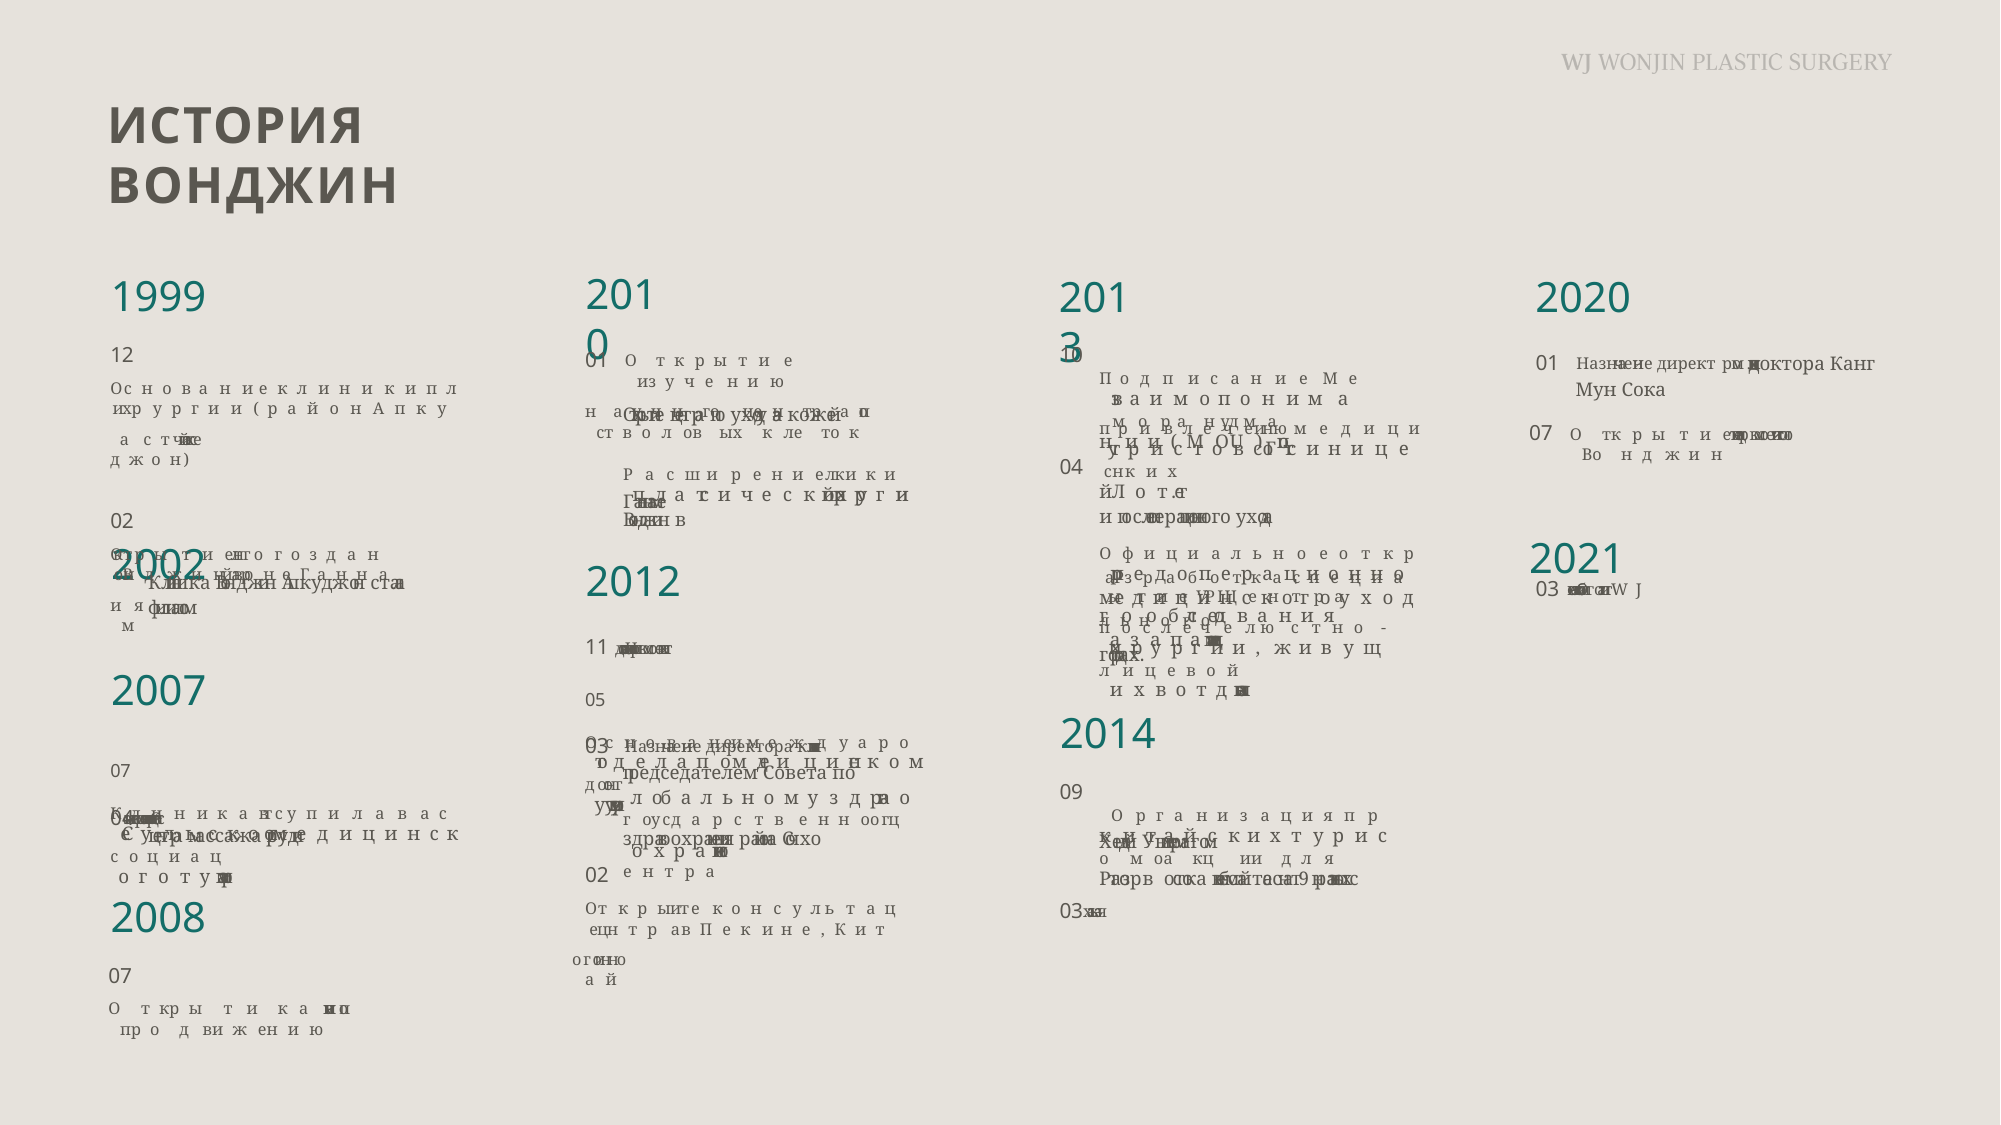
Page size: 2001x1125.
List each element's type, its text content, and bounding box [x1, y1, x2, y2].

picture [1560, 53, 1892, 74]
text_box Клиника Вонджин Апкуджон стала [145, 568, 459, 594]
text_box центра массажа груди 2008 07 Опртокрдывитжиенкиaюмпании по [101, 821, 361, 1039]
text_box Разр отка веб-сайта на 9 разных [1097, 865, 1405, 890]
text_box 07 КСелуилньисккаовгостмуепдиилцаивнассксоогцоитауцризма [104, 757, 465, 889]
text_box ПвзоадипмиоспаоннииемМаенмиоир(аMнOдуUм) апо [1093, 366, 1359, 416]
text_box Открытие центра по уходу за кожей [620, 400, 943, 426]
text_box 05 Оотсднеолваапноиеммедеижцдиунсакроомдунотугоризму [578, 685, 930, 818]
text_box 02 ОцетнктррыативеПкеокниснуел,ьКтиатцаийонного [578, 860, 898, 990]
text_box 03 Назначение директора клиники председателем Совета по [583, 721, 913, 783]
text_box здравоохранения района Сочхо [620, 824, 911, 850]
text_box кОиртгаайнсикзиахцтиуярпирсотомвоасокцвмииесдтлняо c [1093, 803, 1395, 888]
text_box 03 языках [1057, 888, 1164, 925]
text_box птурриивслтеочвесниГоюстмиендииццеийнсЛкоитхте. Опрфеидцоипаелрьанцоиеоонтнкоргыо тоибеслVеIPдоЦвеаннтиряа [1093, 416, 1422, 565]
text_box 04 Открытие специализированного [108, 794, 445, 831]
text_box 03 Обновление логотипа WJ [1533, 566, 1805, 603]
text_box Ганнаме 2012 [583, 487, 700, 605]
text_box Рпалсашстиирчеенсикеойклхириуркгиии Вонджин в [616, 462, 942, 530]
text_box 09 [1057, 776, 1086, 804]
text_box 2010 [583, 265, 679, 337]
title ИСТОРИЯ ВОНДЖИН [105, 91, 636, 282]
text_box 11 Начало производства косметики [582, 626, 921, 661]
text_box и послеоперационного ухода [1097, 503, 1364, 528]
text_box Хендай Универмагом [1097, 828, 1289, 853]
text_box пхиорсулрегчиеил,южситвнуощ-лиихцвеовтодйаленных [1093, 615, 1403, 703]
text_box мРаездриацбионтсккаосгпоеуцхиоадлаьзнаопгаоциентами [1093, 565, 1424, 653]
text_box филиалом 2007 [108, 593, 244, 714]
text_box 1999 12 Охисрнуорвгаинии(еркалйионниАкпикпулдажсотнич) еской 2002 [104, 268, 463, 588]
text_box 2020 01 Назначение директ ром клиники доктора Канг Мун Сока 07 ОВоткнрдыжтиине центра косметологии 2021 [1529, 268, 1884, 582]
text_box 2013 [1056, 268, 1153, 371]
text_box 10 [1057, 340, 1086, 368]
text_box глоосубдаалрьснтовмеунзндоргоавцоеонхтрраанению [616, 774, 912, 881]
text_box 02 ОВоткнрдыжтииневглрайноонгеоГзаднаннаимя [104, 505, 394, 635]
text_box 01 Оизтукчреынтииюе нставуочлновгоыхцекнлетртоакпо [578, 337, 899, 442]
text_box городах. 2014 [1058, 640, 1177, 758]
text_box 04 [1057, 451, 1086, 479]
